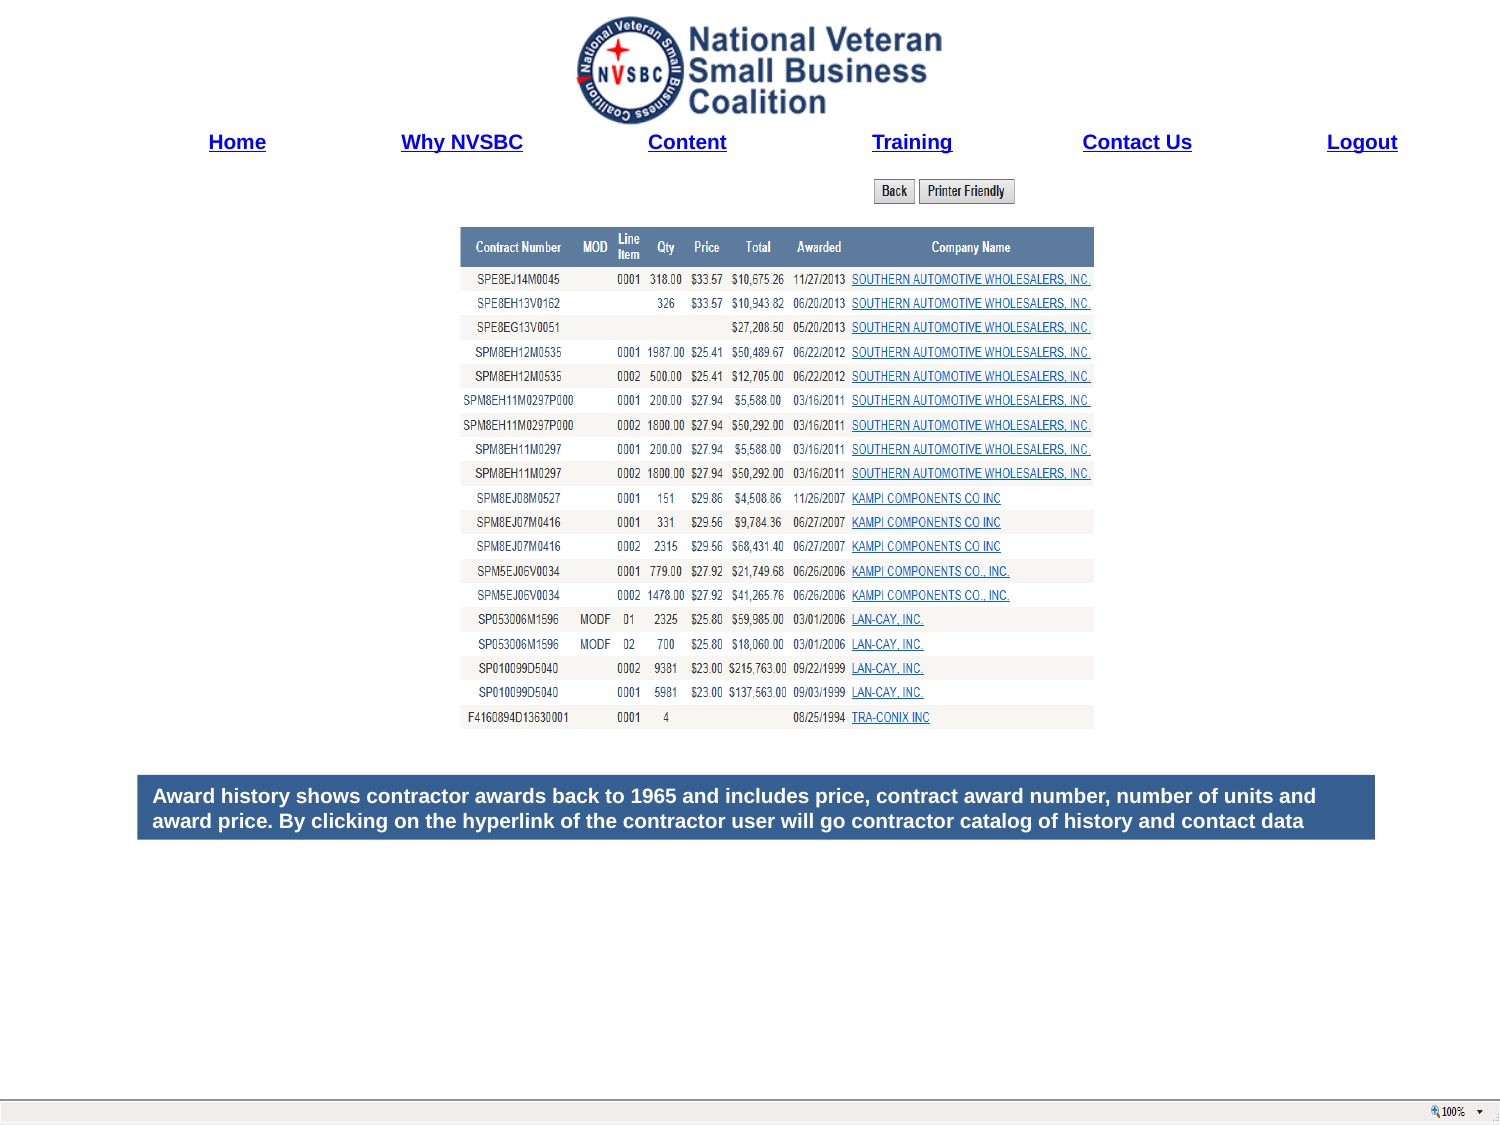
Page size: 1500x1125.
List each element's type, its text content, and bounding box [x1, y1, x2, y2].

table_header Home [125, 129, 350, 148]
table_header Training [800, 129, 1025, 148]
table_header Logout [1250, 129, 1475, 148]
table_header Why NVSBC [350, 129, 575, 148]
picture [574, 15, 948, 127]
table_header Contact Us [1025, 129, 1250, 148]
picture [0, 149, 1500, 1125]
table_header Content [575, 134, 800, 148]
